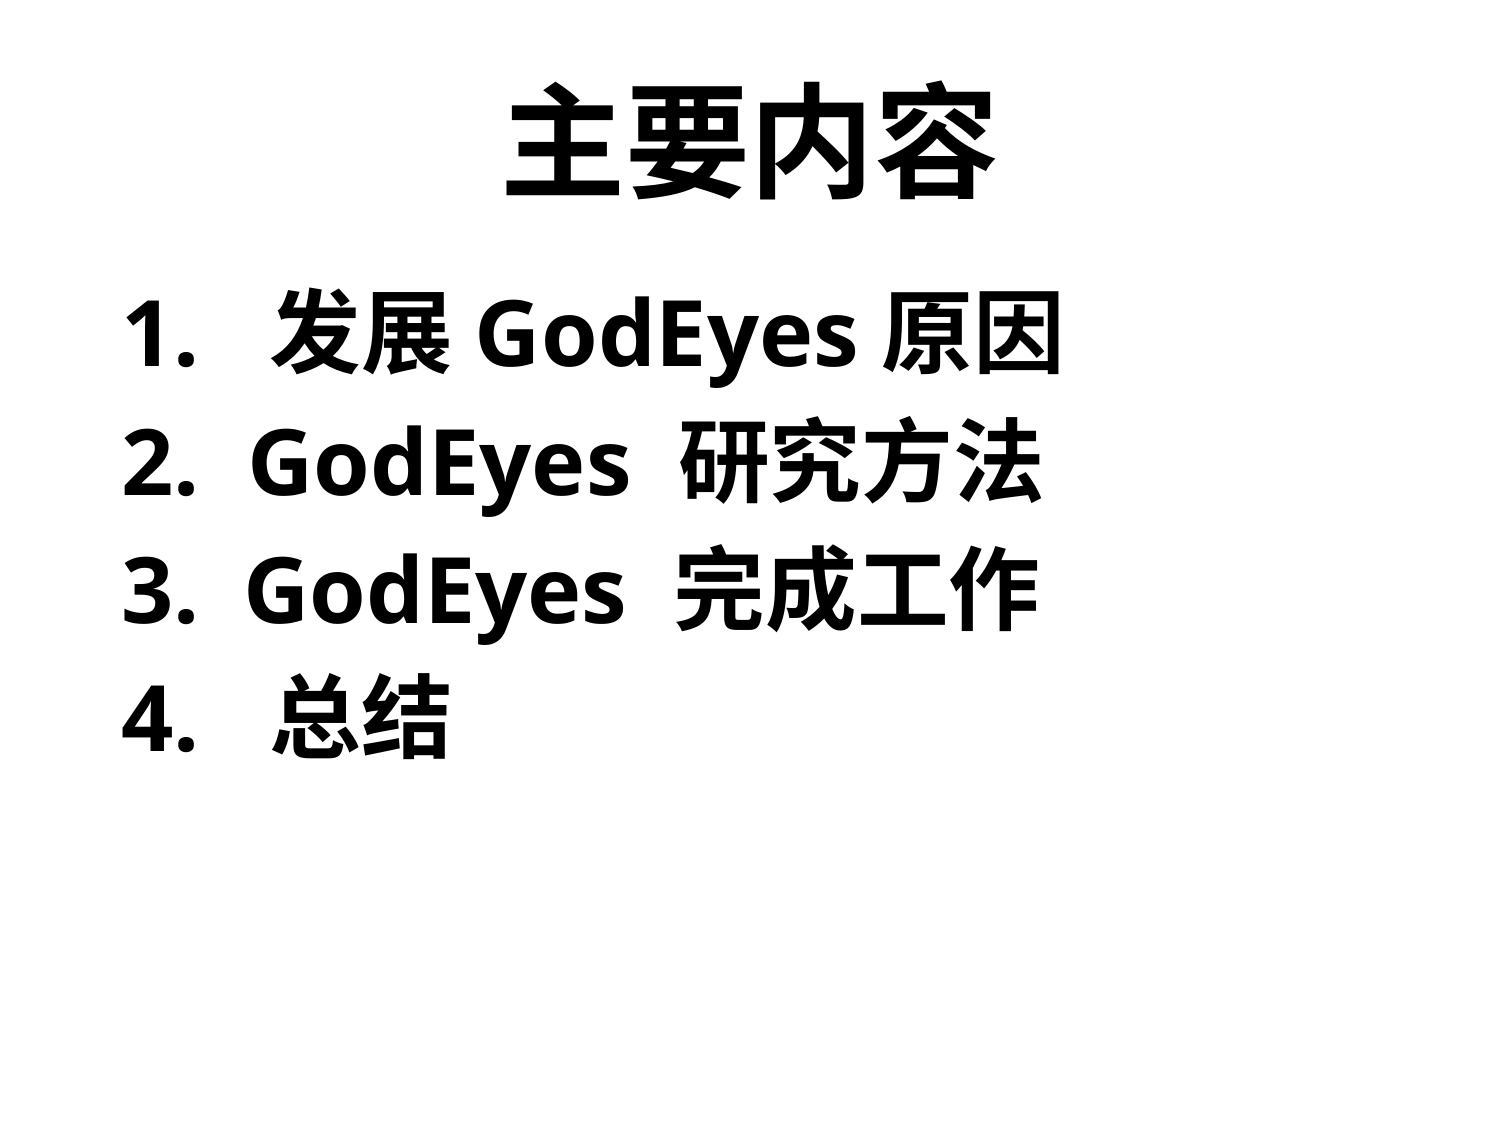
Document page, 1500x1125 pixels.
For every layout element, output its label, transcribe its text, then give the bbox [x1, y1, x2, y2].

list 1. 发展GodEyes原因 2. GodEyes 研究方法 GodEyes 完成工作 4. 总结 [106, 267, 1425, 1011]
title 主要内容 [75, 45, 1425, 233]
